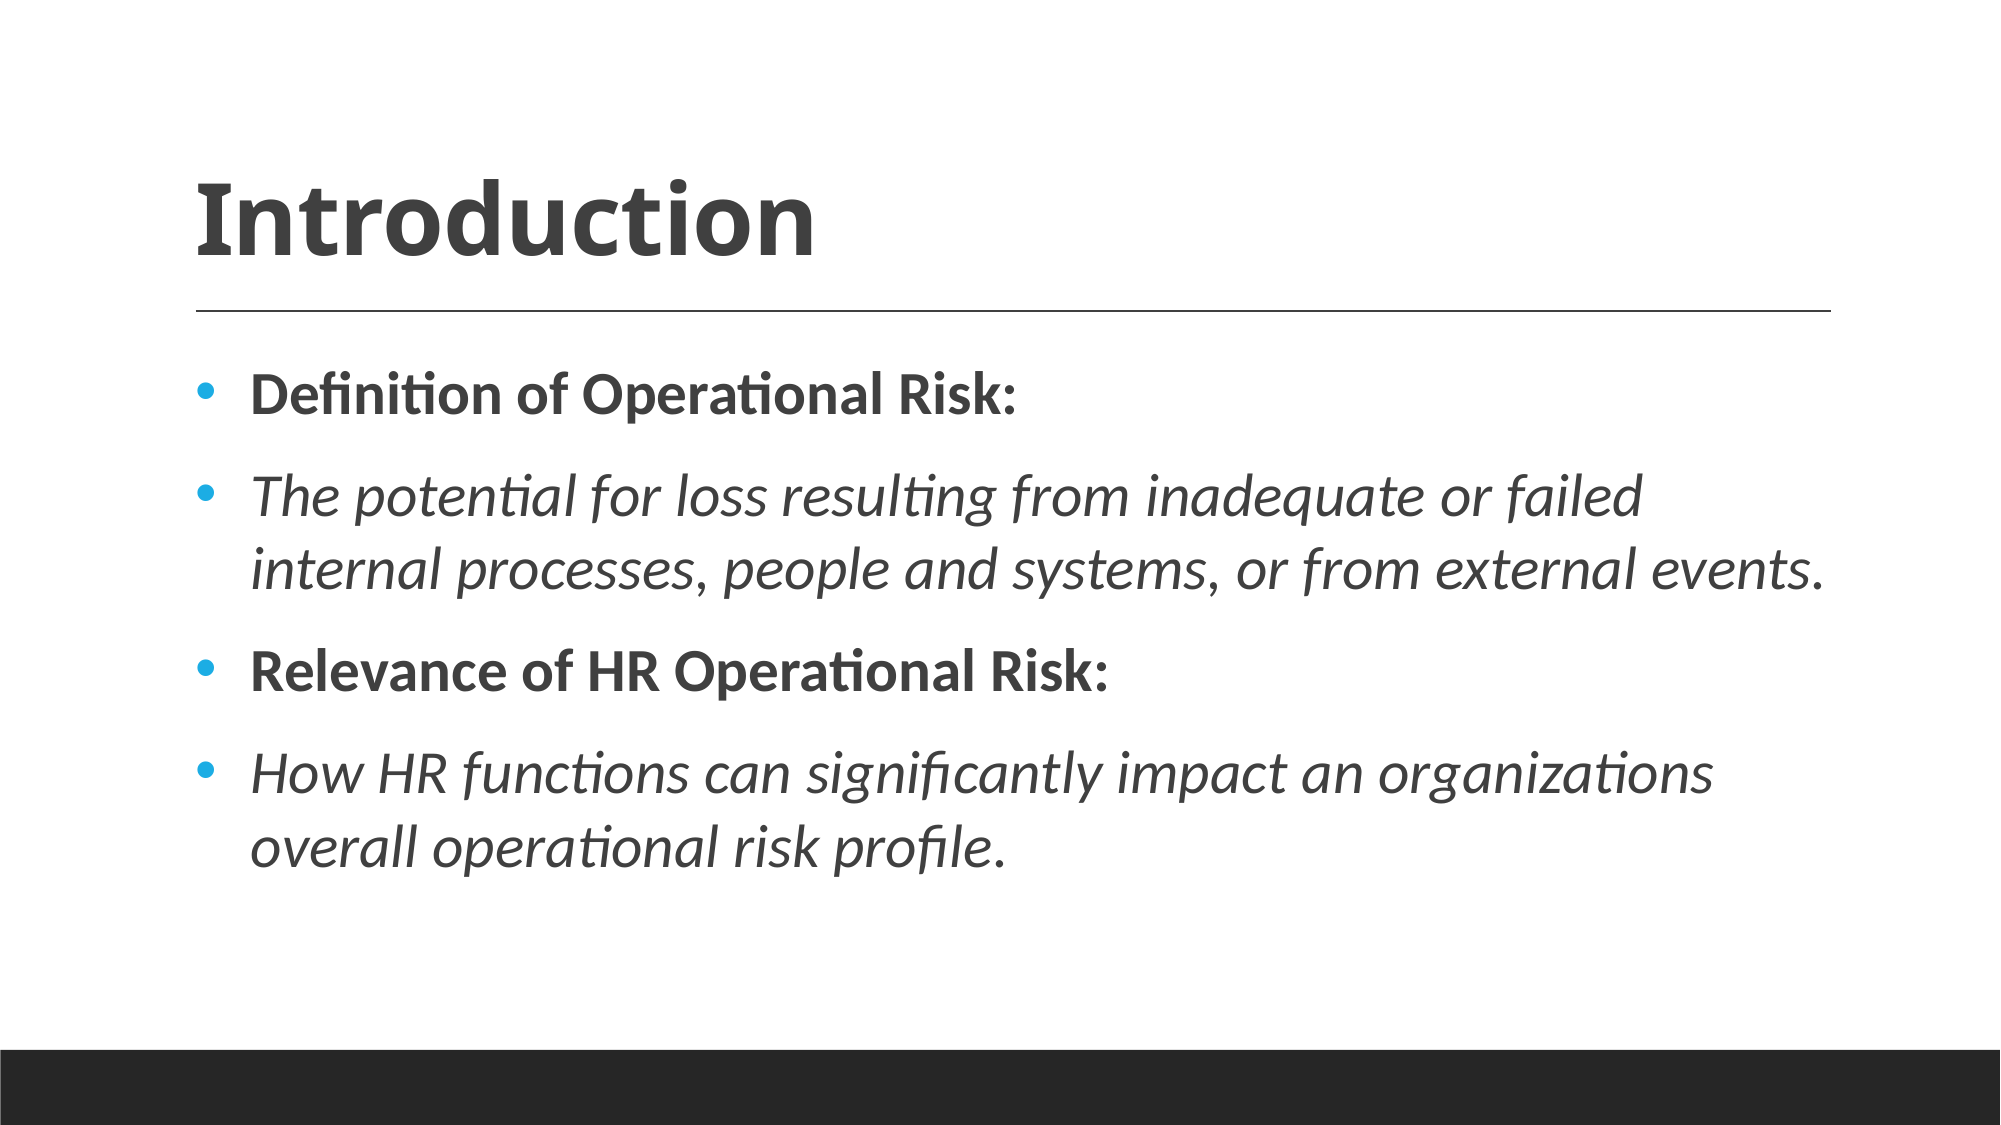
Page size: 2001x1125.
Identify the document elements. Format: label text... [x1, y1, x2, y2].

list Definition of Operational Risk: The potential for loss resulting from inadequate or failed internal processes, people and systems, or from external events. Relevance of HR Operational Risk: How HR functions can significantly impact an organizations overall operational risk profile. [180, 345, 1830, 963]
title Introduction [180, 47, 1830, 285]
